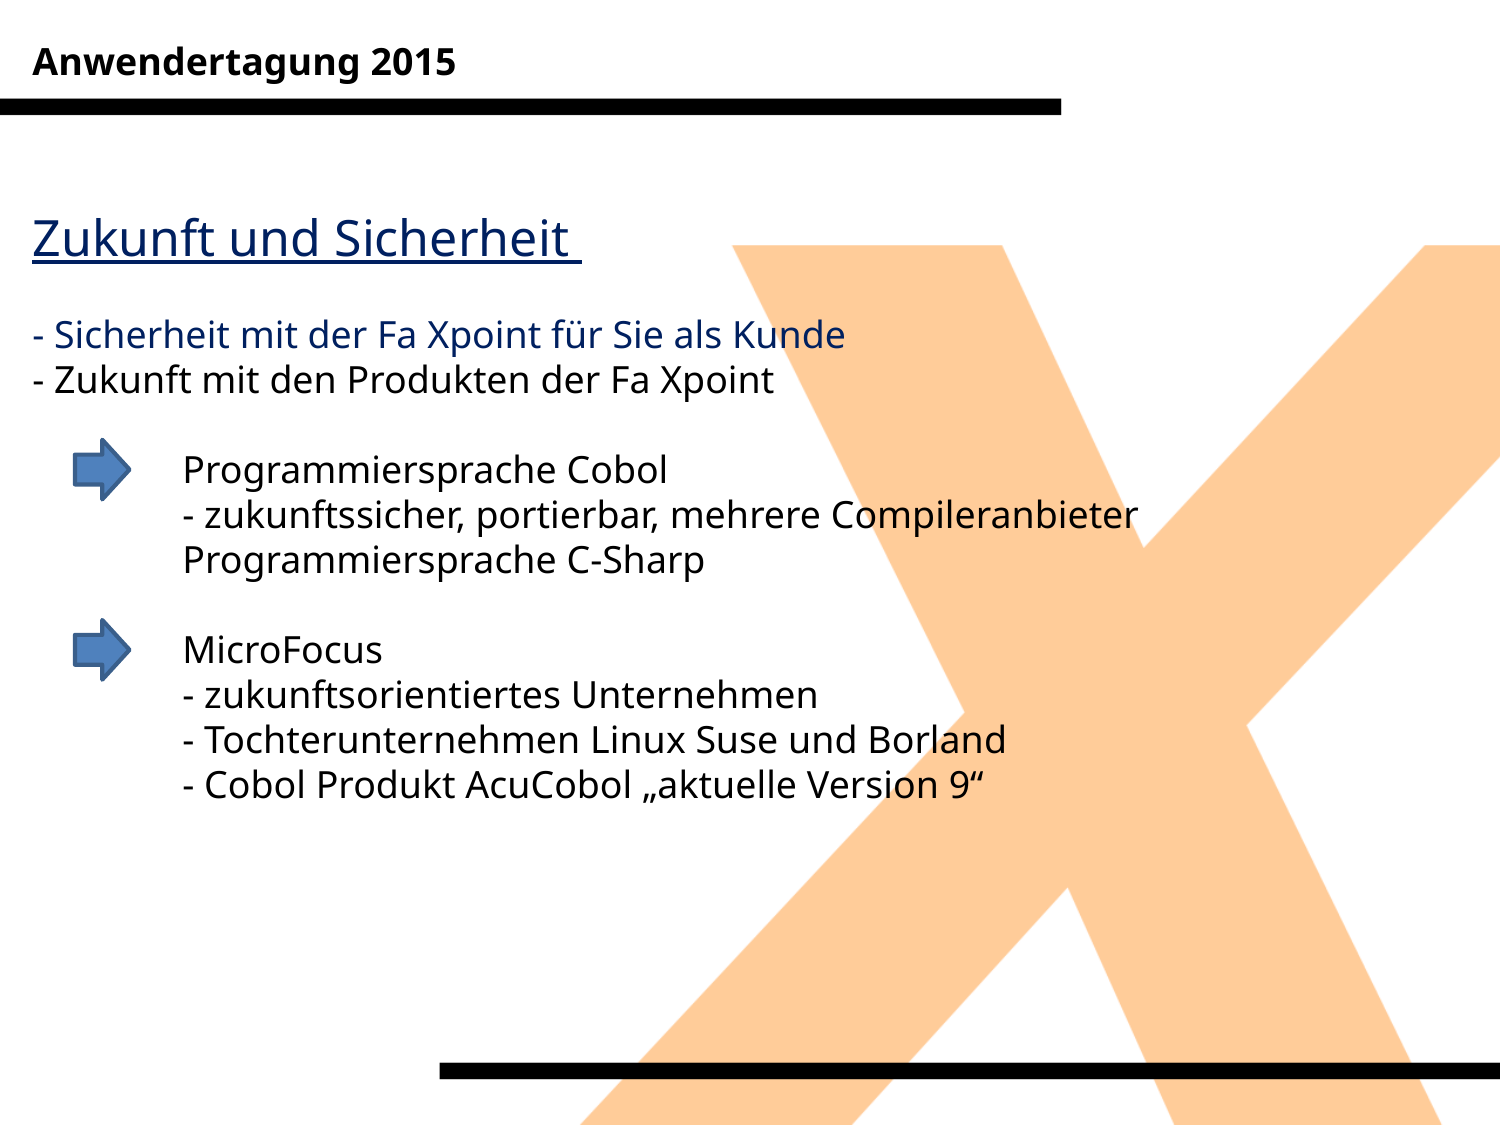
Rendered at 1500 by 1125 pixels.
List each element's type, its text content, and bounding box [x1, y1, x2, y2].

text_box Zukunft und Sicherheit - Sicherheit mit der Fa Xpoint für Sie als Kunde - Zukunft mit den Produkten der Fa Xpoint Programmiersprache Cobol - zukunftssicher, portierbar, mehrere Compileranbieter Programmiersprache C-Sharp MicroFocus - zukunftsorientiertes Unternehmen - Tochterunternehmen Linux Suse und Borland - Cobol Produkt AcuCobol „aktuelle Version 9“ [17, 199, 1471, 859]
text_box Anwendertagung 2015 [17, 30, 1483, 136]
text_box [72, 437, 132, 502]
picture [0, 0, 1500, 1125]
text_box [72, 618, 132, 682]
